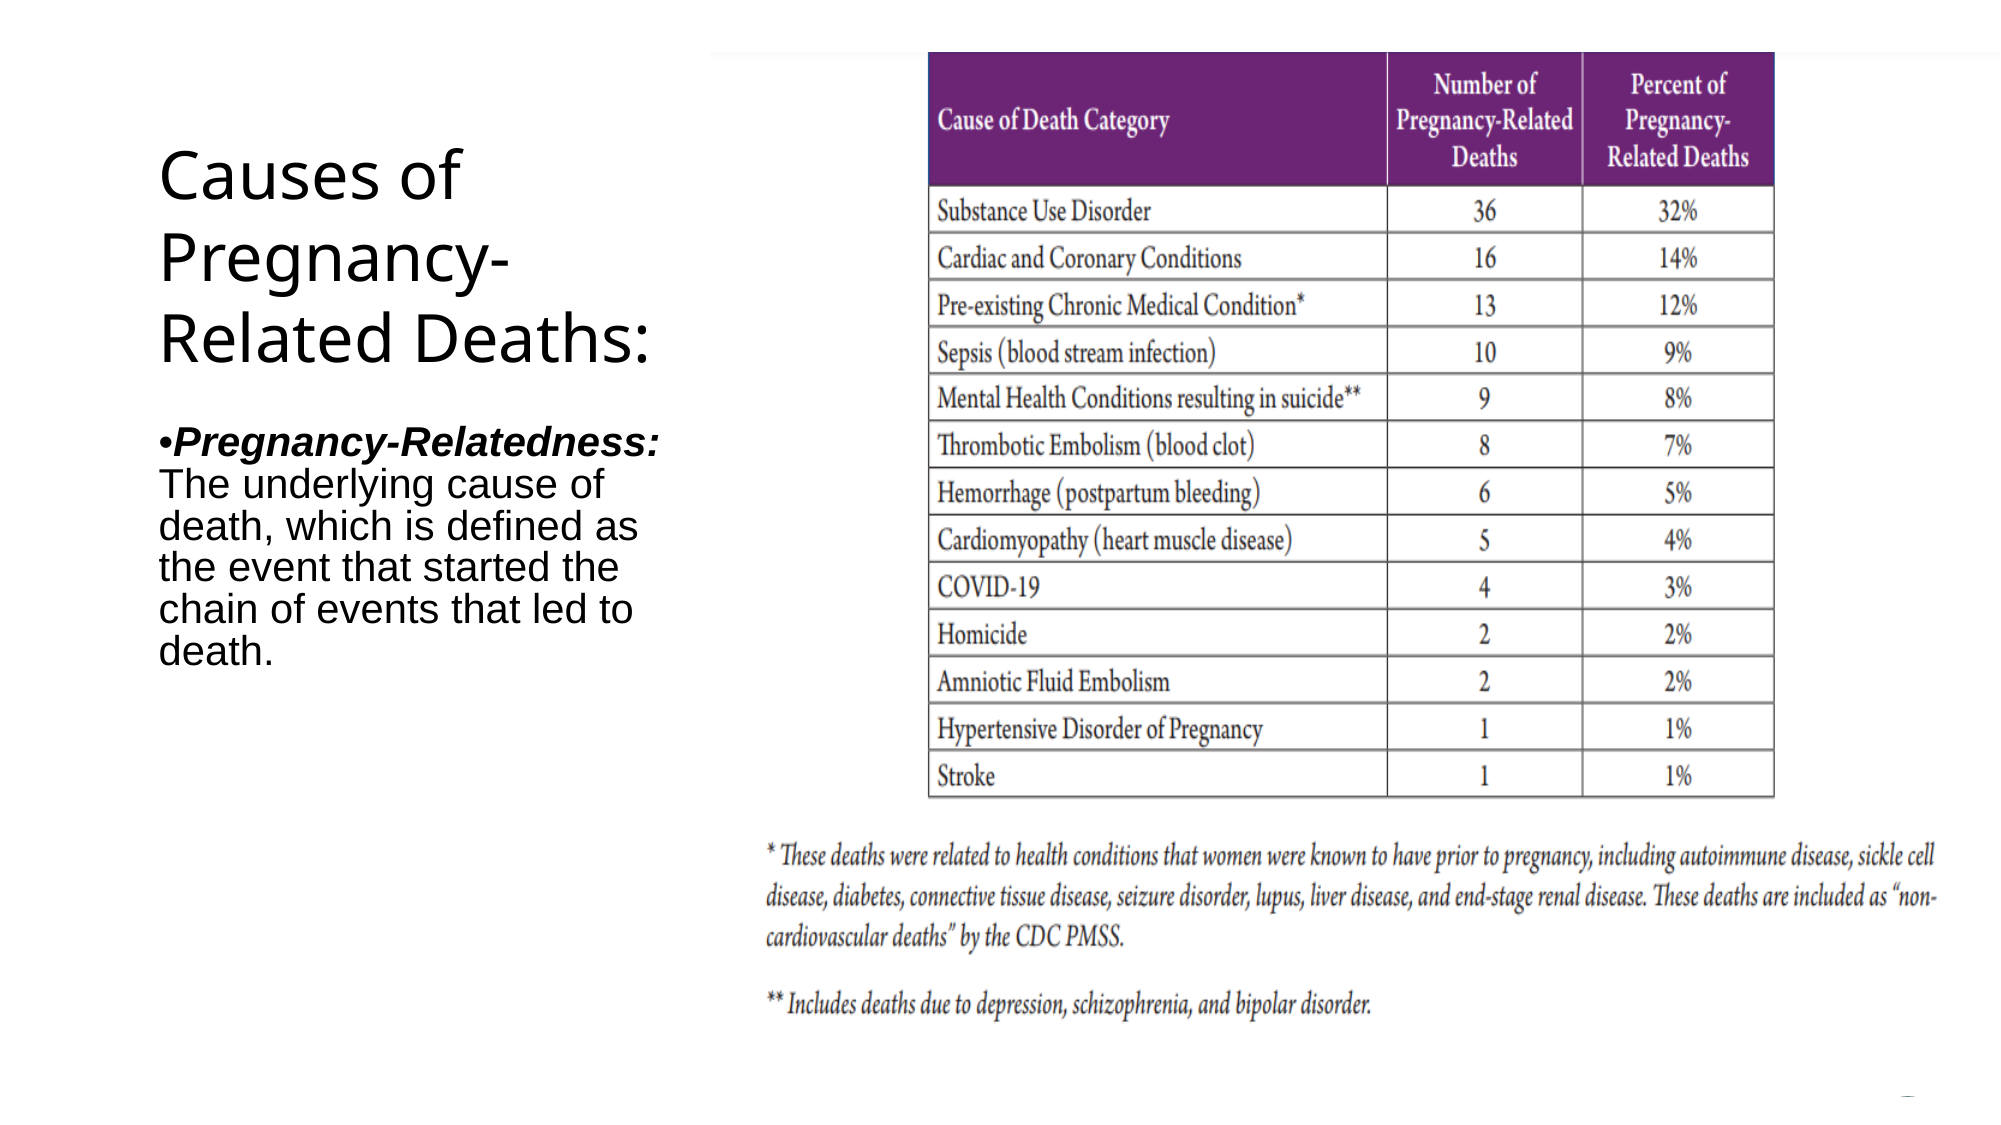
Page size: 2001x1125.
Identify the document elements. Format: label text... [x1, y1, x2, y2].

text_box Pregnancy-Relatedness: The underlying cause of death, which is defined as the event that started the chain of events that led to death. [143, 415, 710, 982]
picture [710, 52, 2000, 1096]
text_box Causes of Pregnancy-Related Deaths: [143, 121, 710, 387]
